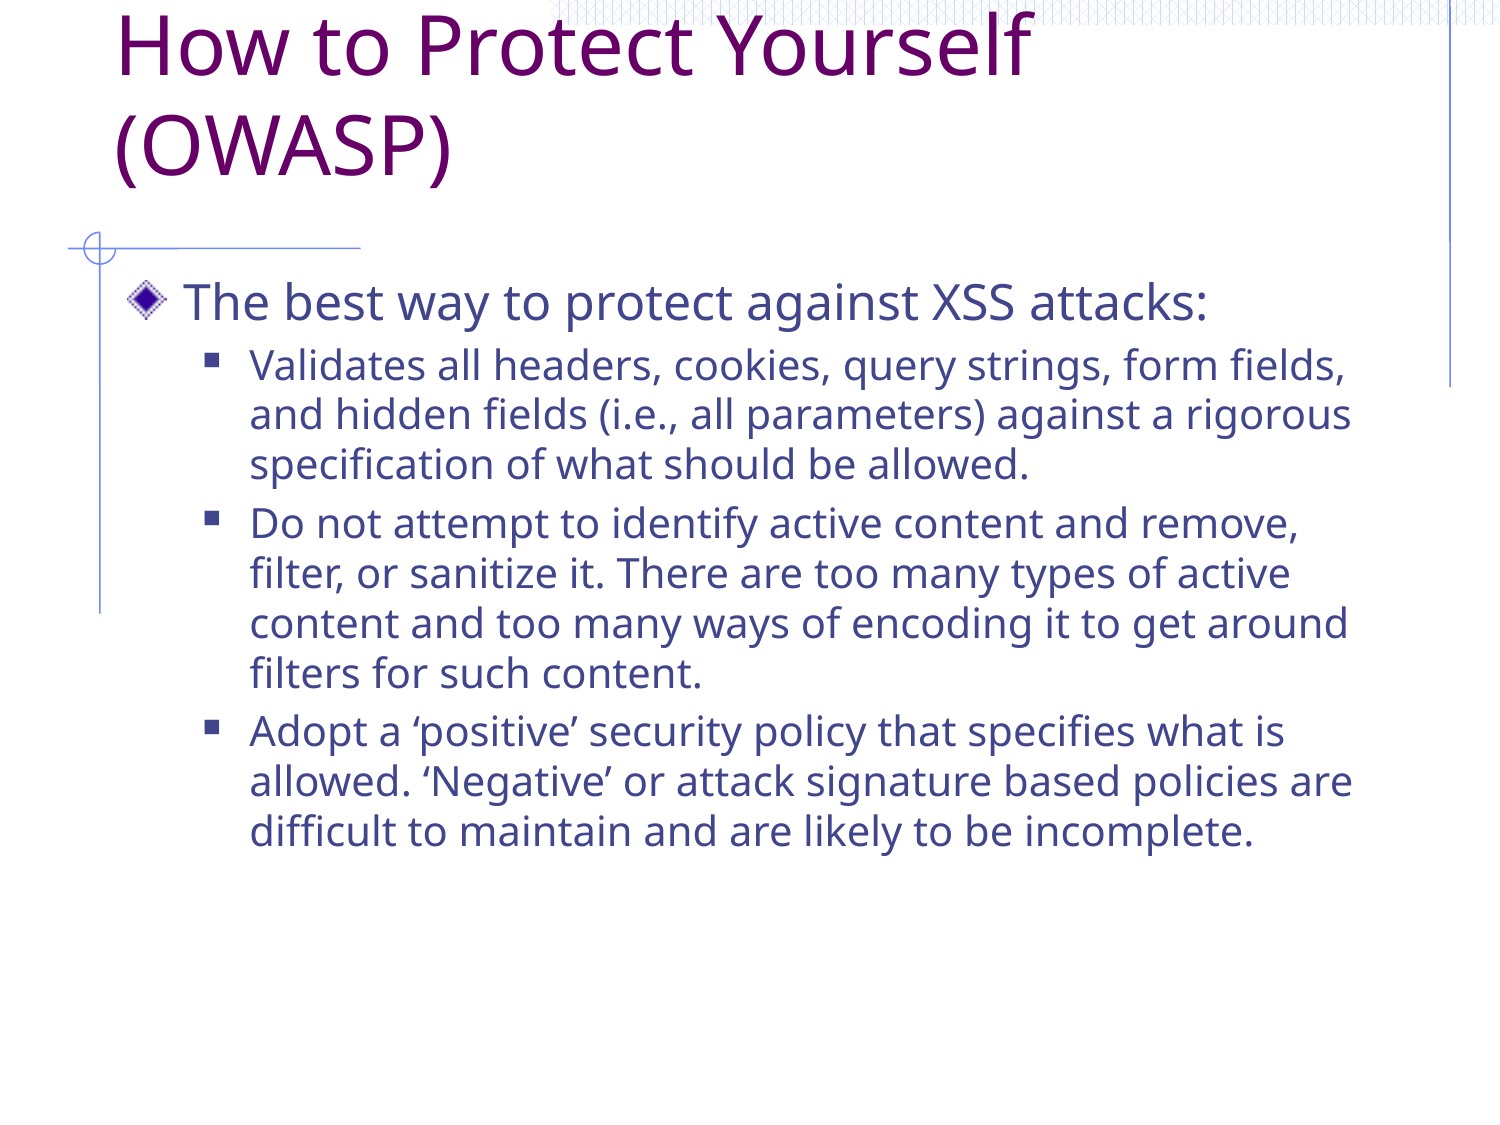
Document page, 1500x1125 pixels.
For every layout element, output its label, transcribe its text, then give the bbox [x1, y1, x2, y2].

picture [127, 280, 167, 320]
list The best way to protect against XSS attacks: Validates all headers, cookies, query strings, form fields, and hidden fields (i.e., all parameters) against a rigorous specification of what should be allowed. Do not attempt to identify active content and remove, filter, or sanitize it. There are too many types of active content and too many ways of encoding it to get around filters for such content. Adopt a ‘positive’ security policy that specifies what is allowed. ‘Negative’ or attack signature based policies are difficult to maintain and are likely to be incomplete. [112, 262, 1388, 1026]
title How to Protect Yourself (OWASP) [99, 49, 1376, 201]
